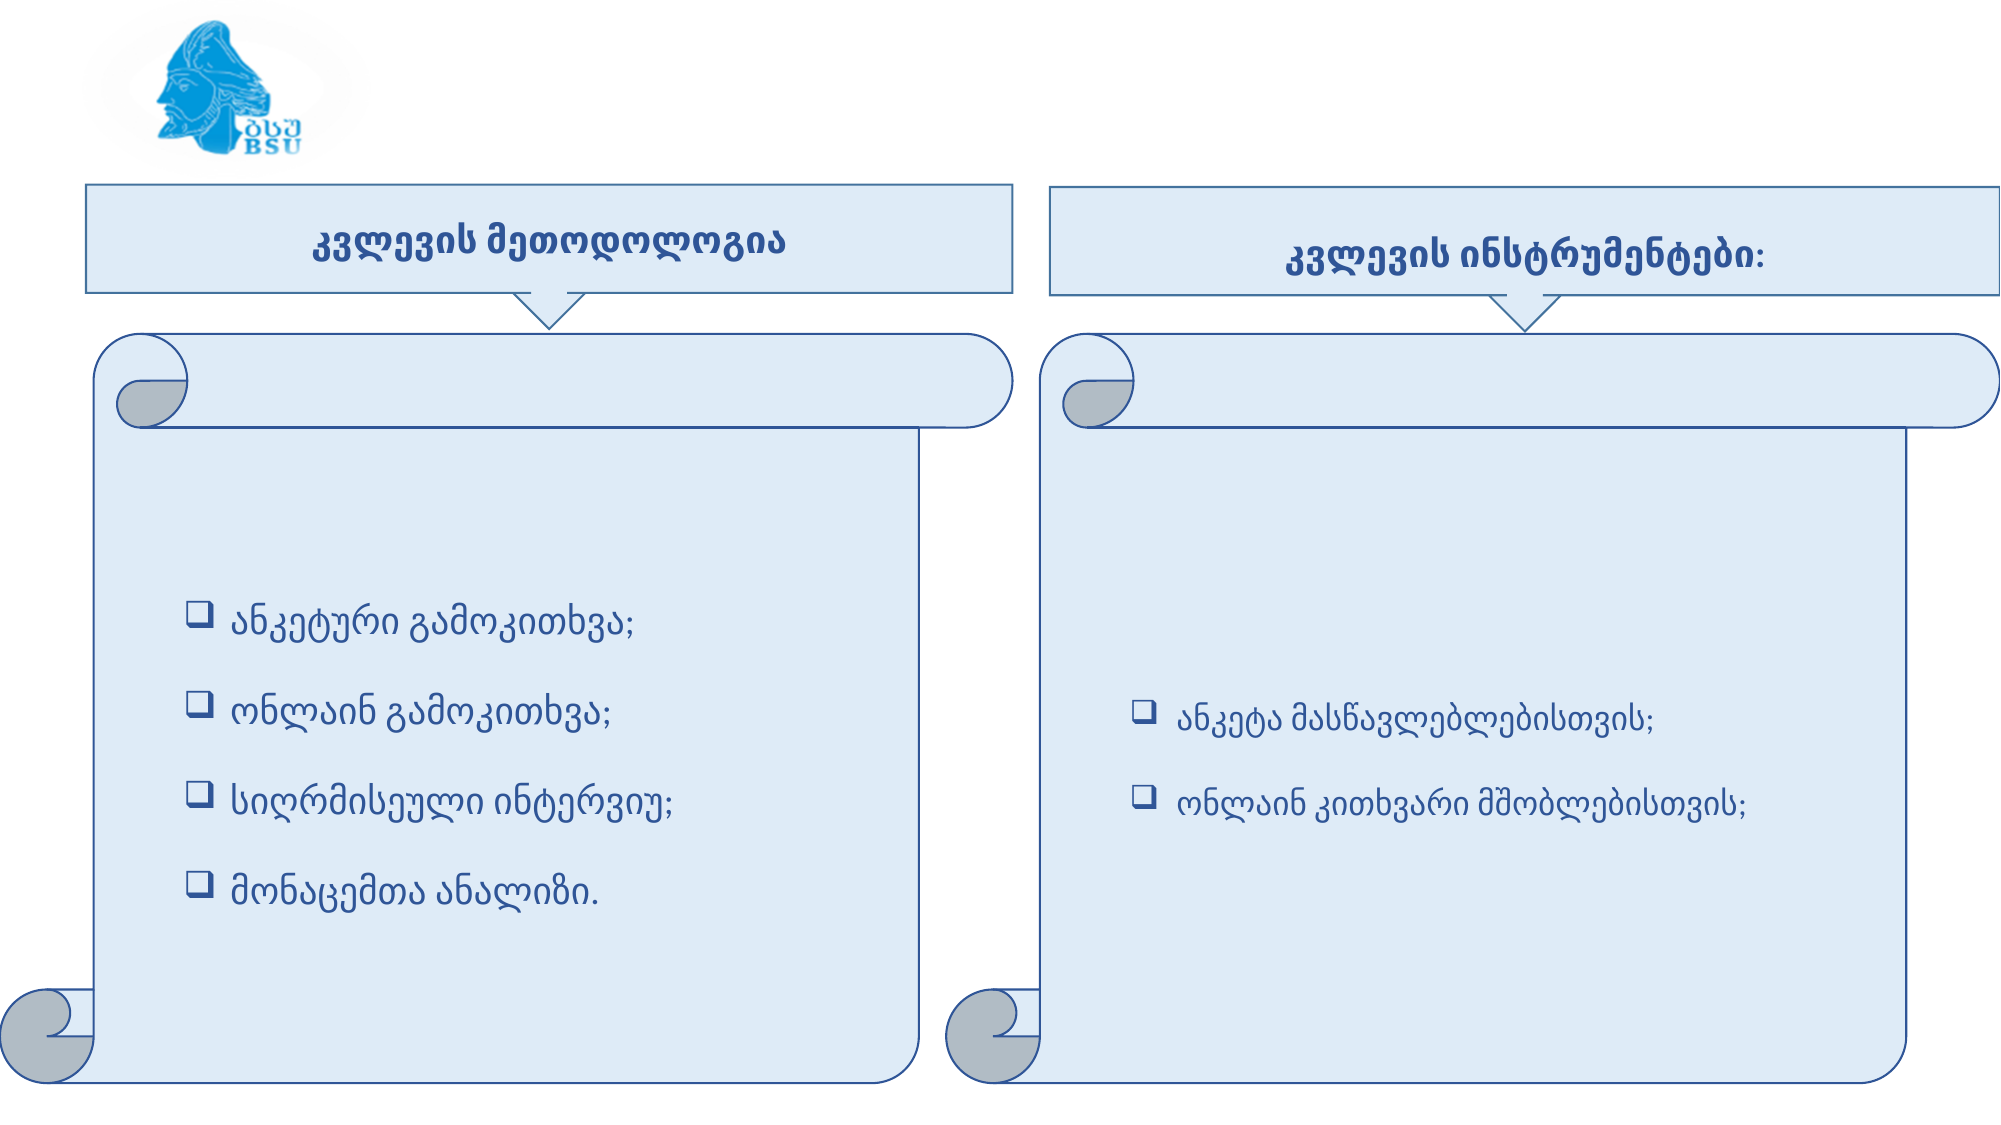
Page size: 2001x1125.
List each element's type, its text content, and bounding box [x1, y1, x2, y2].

text_box ანკეტა მასწავლებლებისთვის; ონლაინ კითხვარი მშობლებისთვის; [945, 332, 2000, 1085]
text_box ანკეტური გამოკითხვა; ონლაინ გამოკითხვა; სიღრმისეული ინტერვიუ; მონაცემთა ანალიზი. [0, 332, 1014, 1085]
text_box კვლევის ინსტრუმენტები: [1048, 185, 2000, 333]
text_box კვლევის მეთოდოლოგია [84, 183, 1014, 331]
picture [73, 0, 380, 187]
